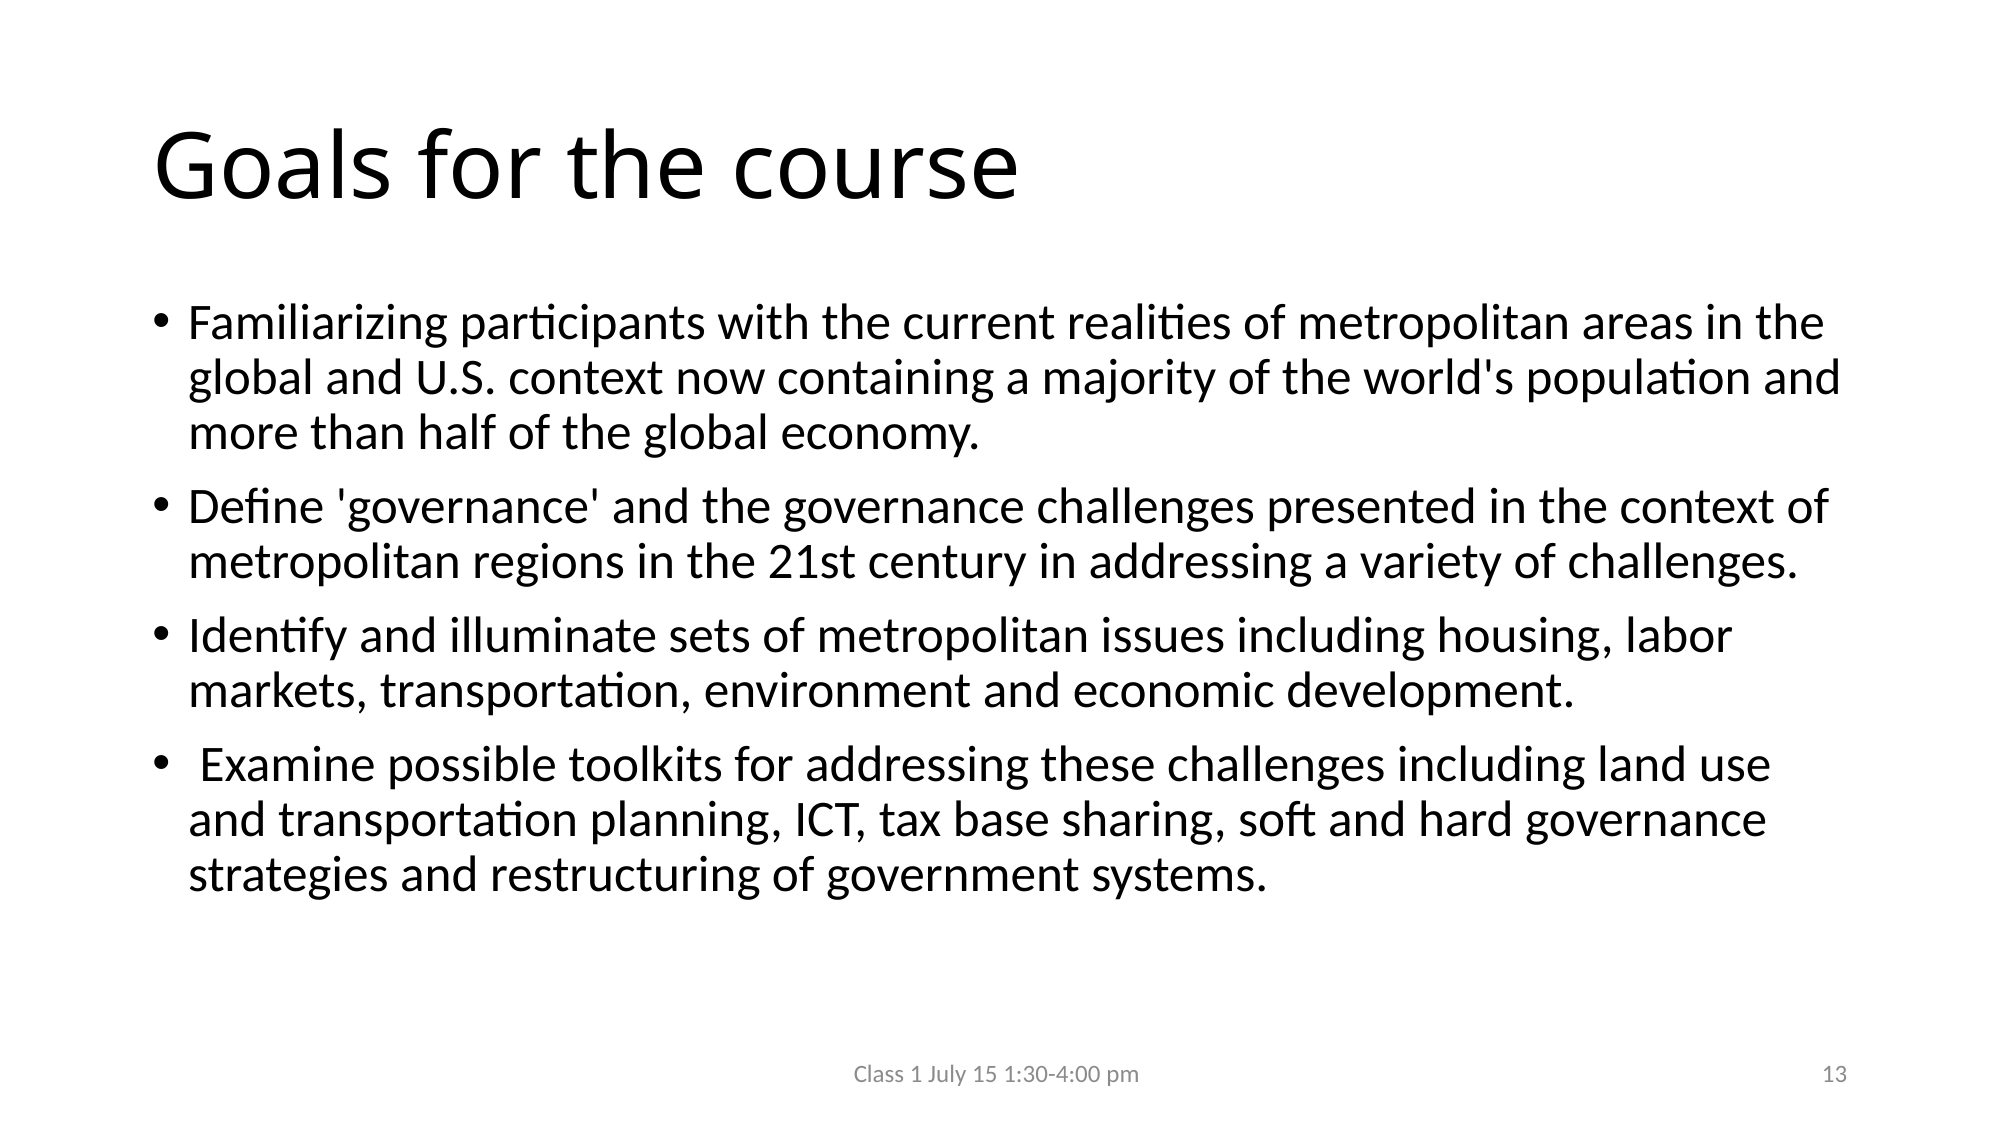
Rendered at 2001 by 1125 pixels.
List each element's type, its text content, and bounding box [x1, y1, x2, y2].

title Goals for the course [137, 59, 1863, 207]
list Familiarizing participants with the current realities of metropolitan areas in the global and U.S. context now containing a majority of the world's population and more than half of the global economy. Define 'governance' and the governance challenges presented in the context of metropolitan regions in the 21st century in addressing a variety of challenges. Identify and illuminate sets of metropolitan issues including housing, labor markets, transportation, environment and economic development. Examine possible toolkits for addressing these challenges including land use and transportation planning, ICT, tax base sharing, soft and hard governance strategies and restructuring of government systems. [137, 207, 1863, 922]
slide_number 13 [1412, 1042, 1863, 1103]
footer Class 1 July 15 1:30-4:00 pm [662, 1042, 1338, 1103]
